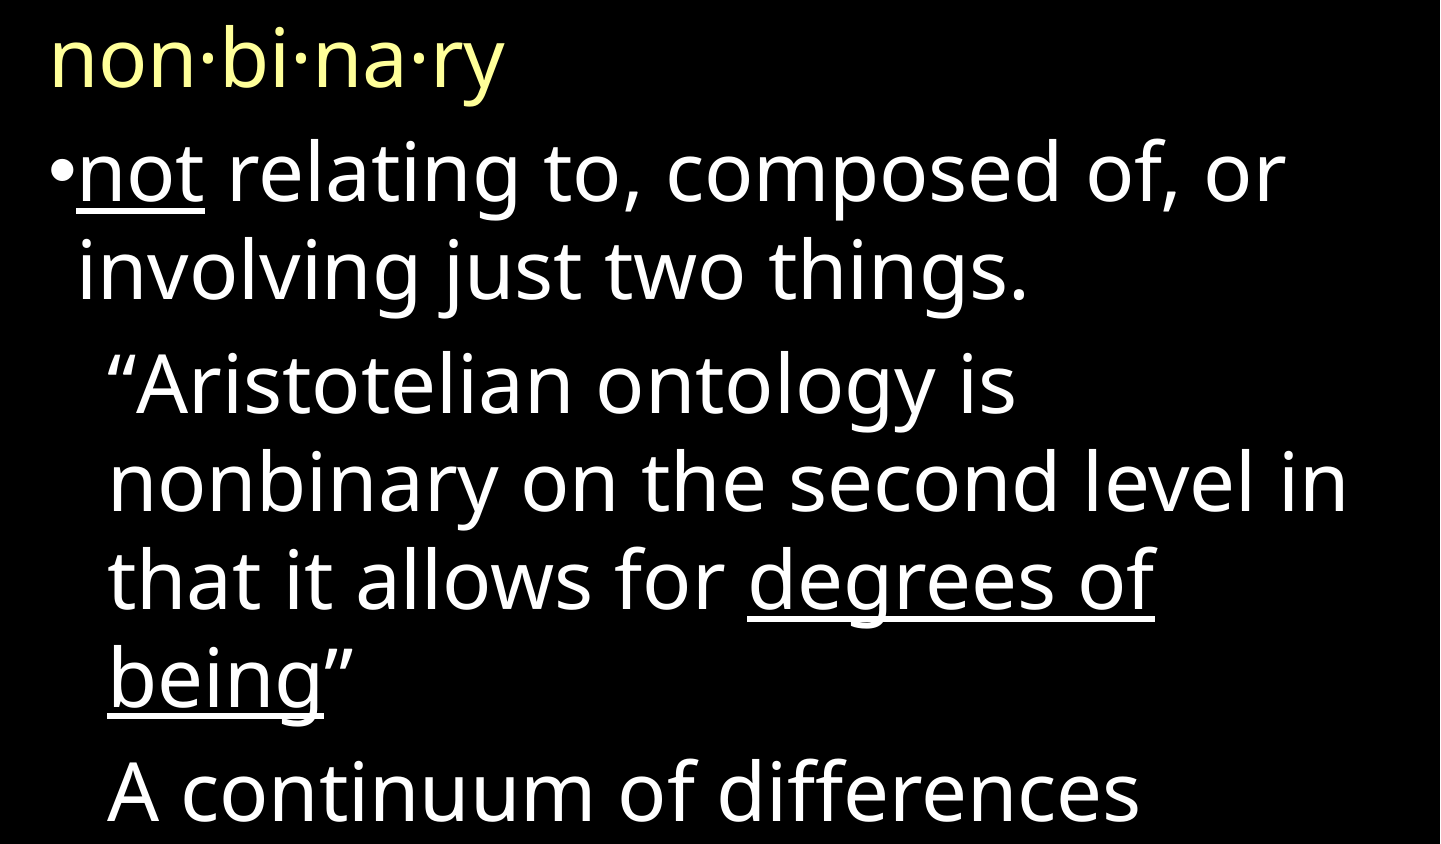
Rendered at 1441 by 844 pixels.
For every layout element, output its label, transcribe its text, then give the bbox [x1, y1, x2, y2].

subtitle non·bi·na·ry not relating to, composed of, or involving just two things. “Aristotelian ontology is nonbinary on the second level in that it allows for degrees of being” A continuum of differences [36, 0, 1393, 844]
